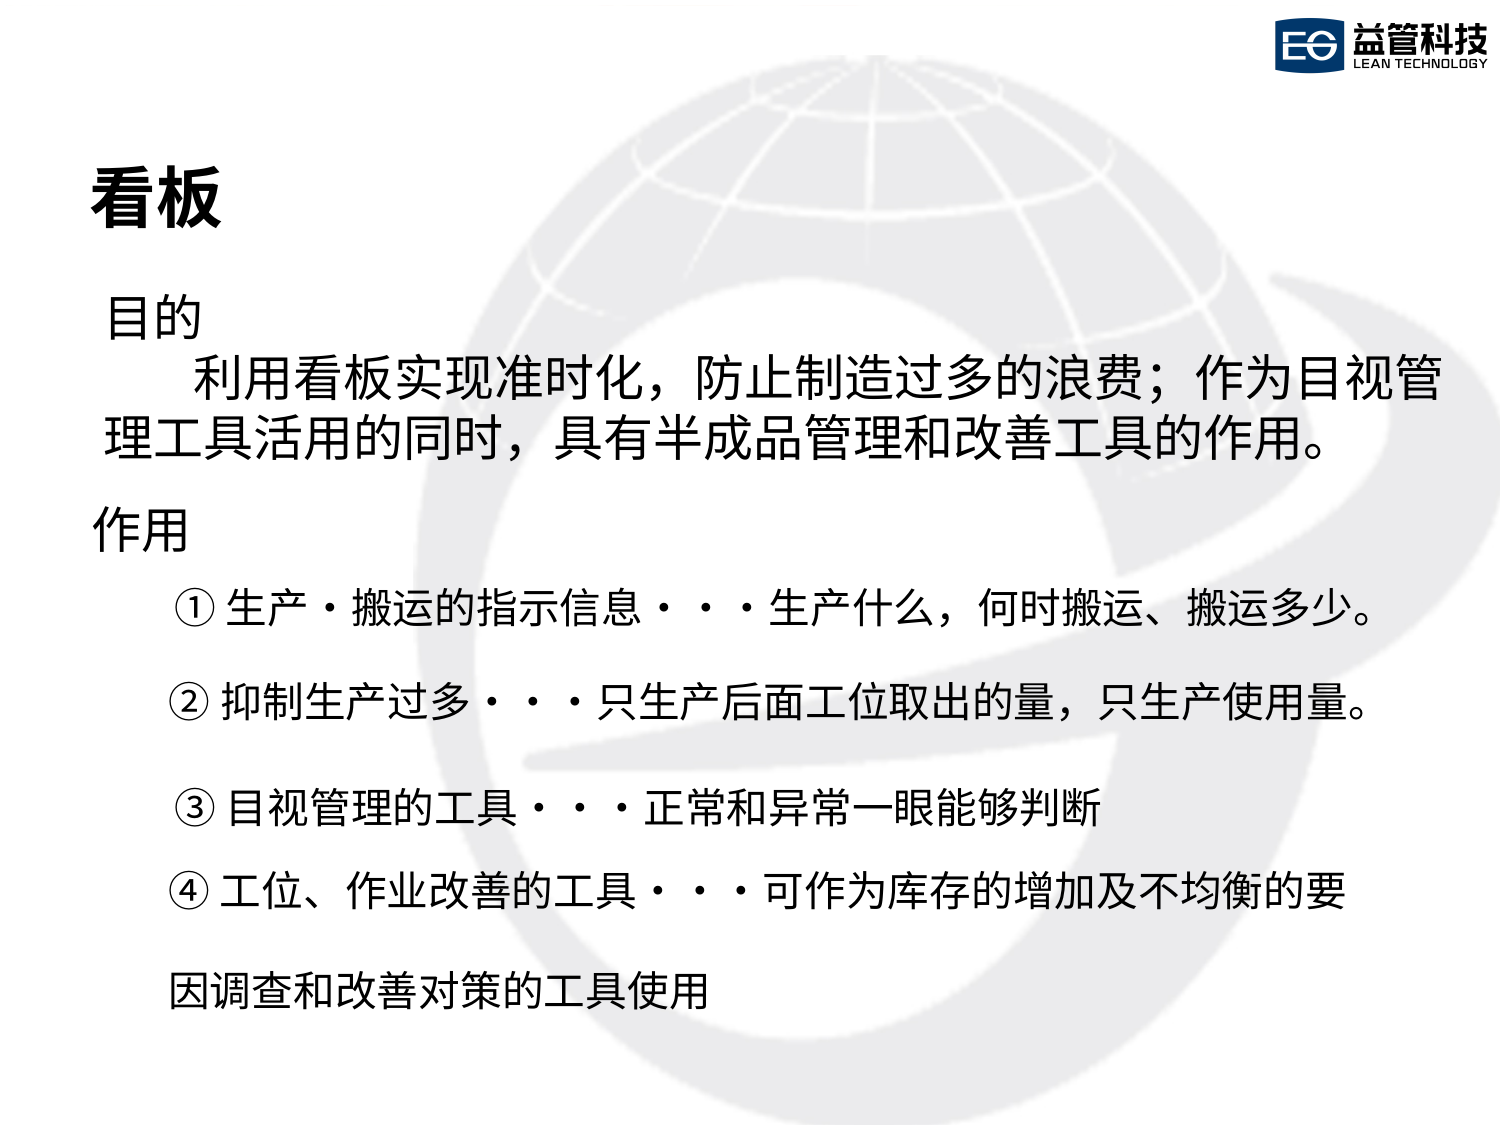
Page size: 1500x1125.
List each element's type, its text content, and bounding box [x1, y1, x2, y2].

text_box 目的 利用看板实现准时化，防止制造过多的浪费；作为目视管理工具活用的同时，具有半成品管理和改善工具的作用。 [88, 278, 1500, 474]
picture [5, 5, 1500, 1125]
text_box ①生产・搬运的指示信息・・・生产什么，何时搬运、搬运多少。 [159, 574, 1500, 639]
text_box ②抑制生产过多・・・只生产后面工位取出的量，只生产使用量。 [135, 668, 1431, 734]
text_box 看板 [41, 148, 272, 244]
text_box ③目视管理的工具・・・正常和异常一眼能够判断 [159, 774, 1319, 840]
text_box ④工位、作业改善的工具・・・可作为库存的增加及不均衡的要 因调查和改善对策的工具使用 [153, 857, 1500, 1023]
text_box 作用 [53, 491, 231, 567]
